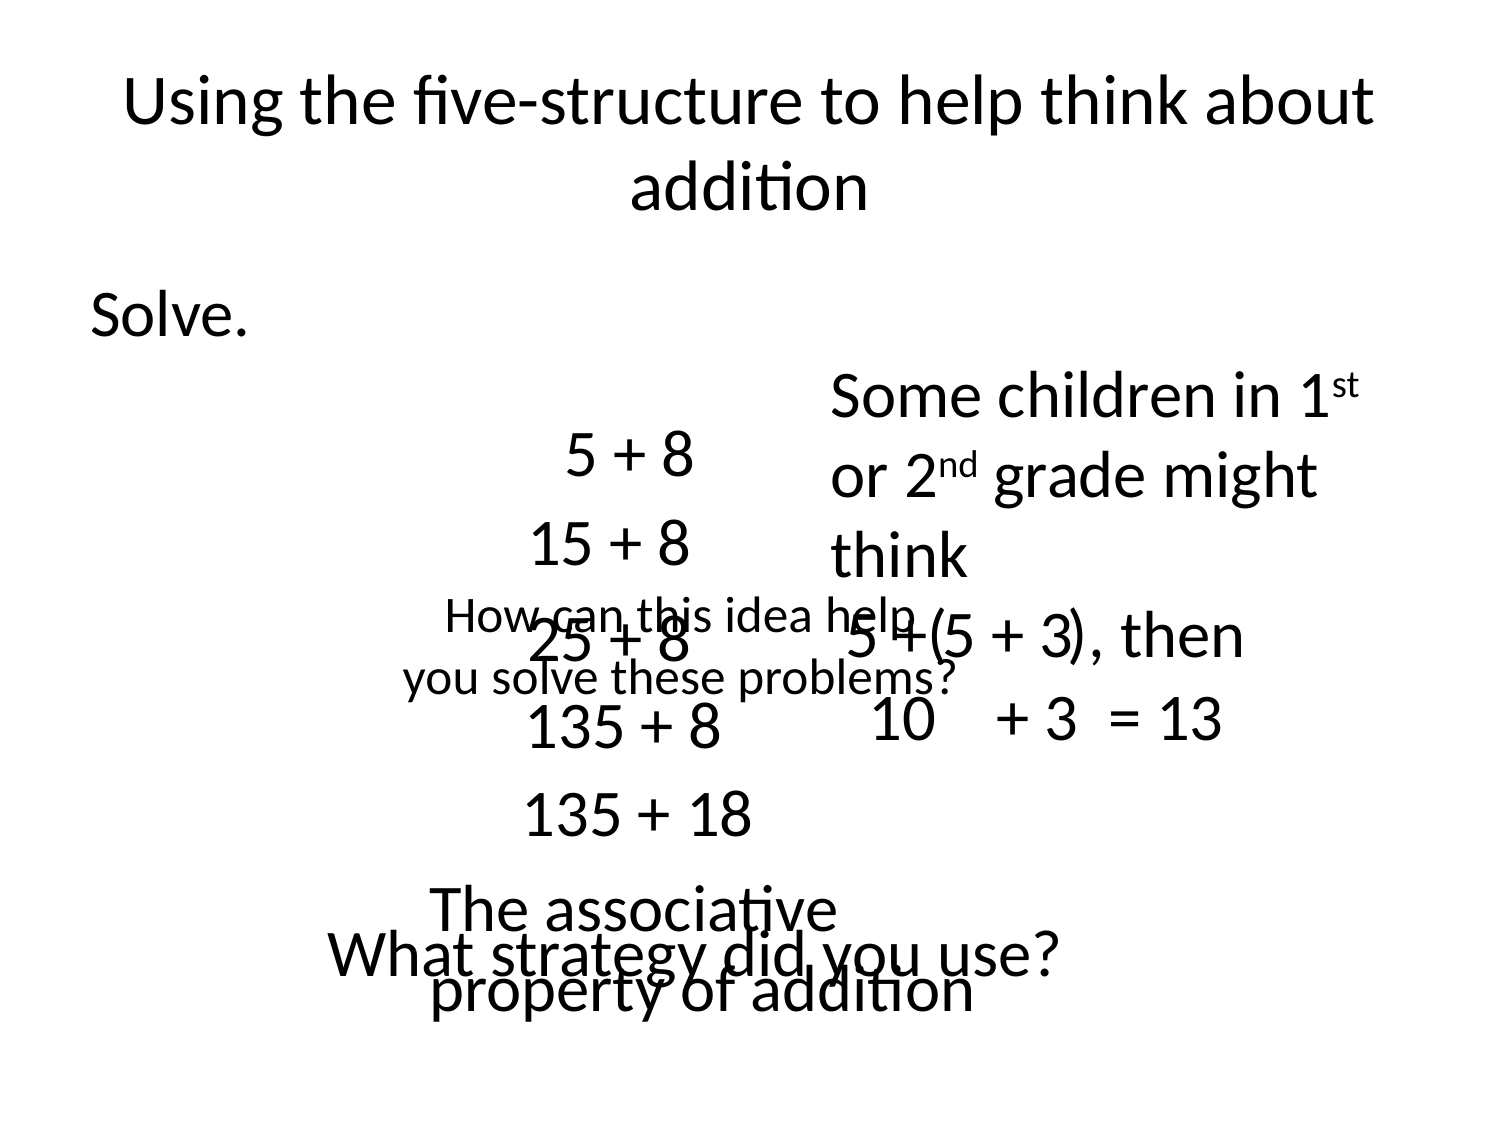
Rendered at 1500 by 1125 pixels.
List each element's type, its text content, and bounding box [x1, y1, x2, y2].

text_box How can this idea help you solve these problems? [387, 552, 974, 734]
text_box 15 + 8 [512, 491, 725, 552]
list Solve. [75, 262, 1425, 1005]
text_box 5 + 8 [549, 402, 750, 498]
text_box The associative property of addition [414, 857, 1015, 1112]
text_box 135 + 18 [506, 762, 817, 857]
text_box What strategy did you use? [312, 901, 414, 997]
text_box What strategy did you use? [1015, 901, 1081, 997]
text_box 135 + 8 [509, 734, 775, 762]
text_box Some children in 1st or 2nd grade might think 5 + 5 + 3 , then [816, 343, 1416, 758]
text_box ( ) [974, 582, 1213, 666]
title Using the five-structure to help think about addition [75, 45, 1425, 233]
text_box 10 + 3 = 13 [853, 666, 1272, 762]
